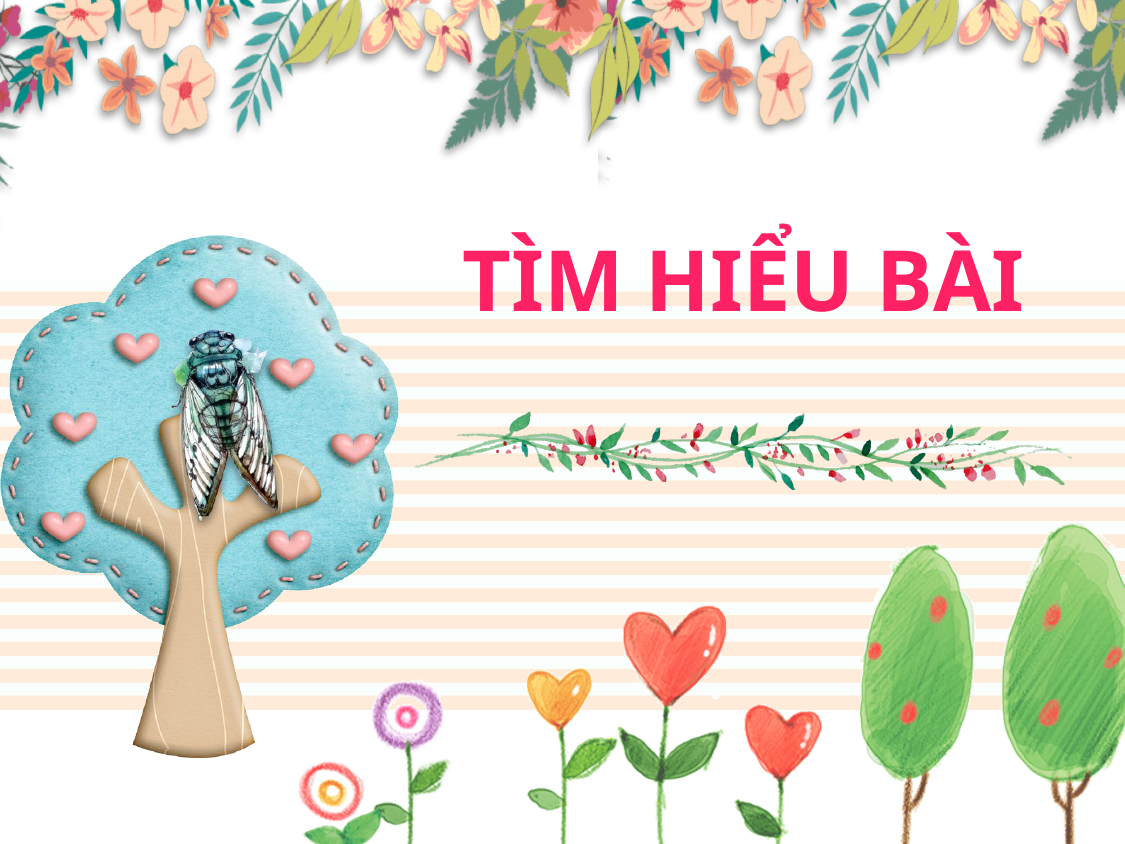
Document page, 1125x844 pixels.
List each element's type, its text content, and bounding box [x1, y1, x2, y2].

text_box TÌM HIỂU BÀI [447, 219, 1040, 336]
picture [0, 0, 1125, 844]
